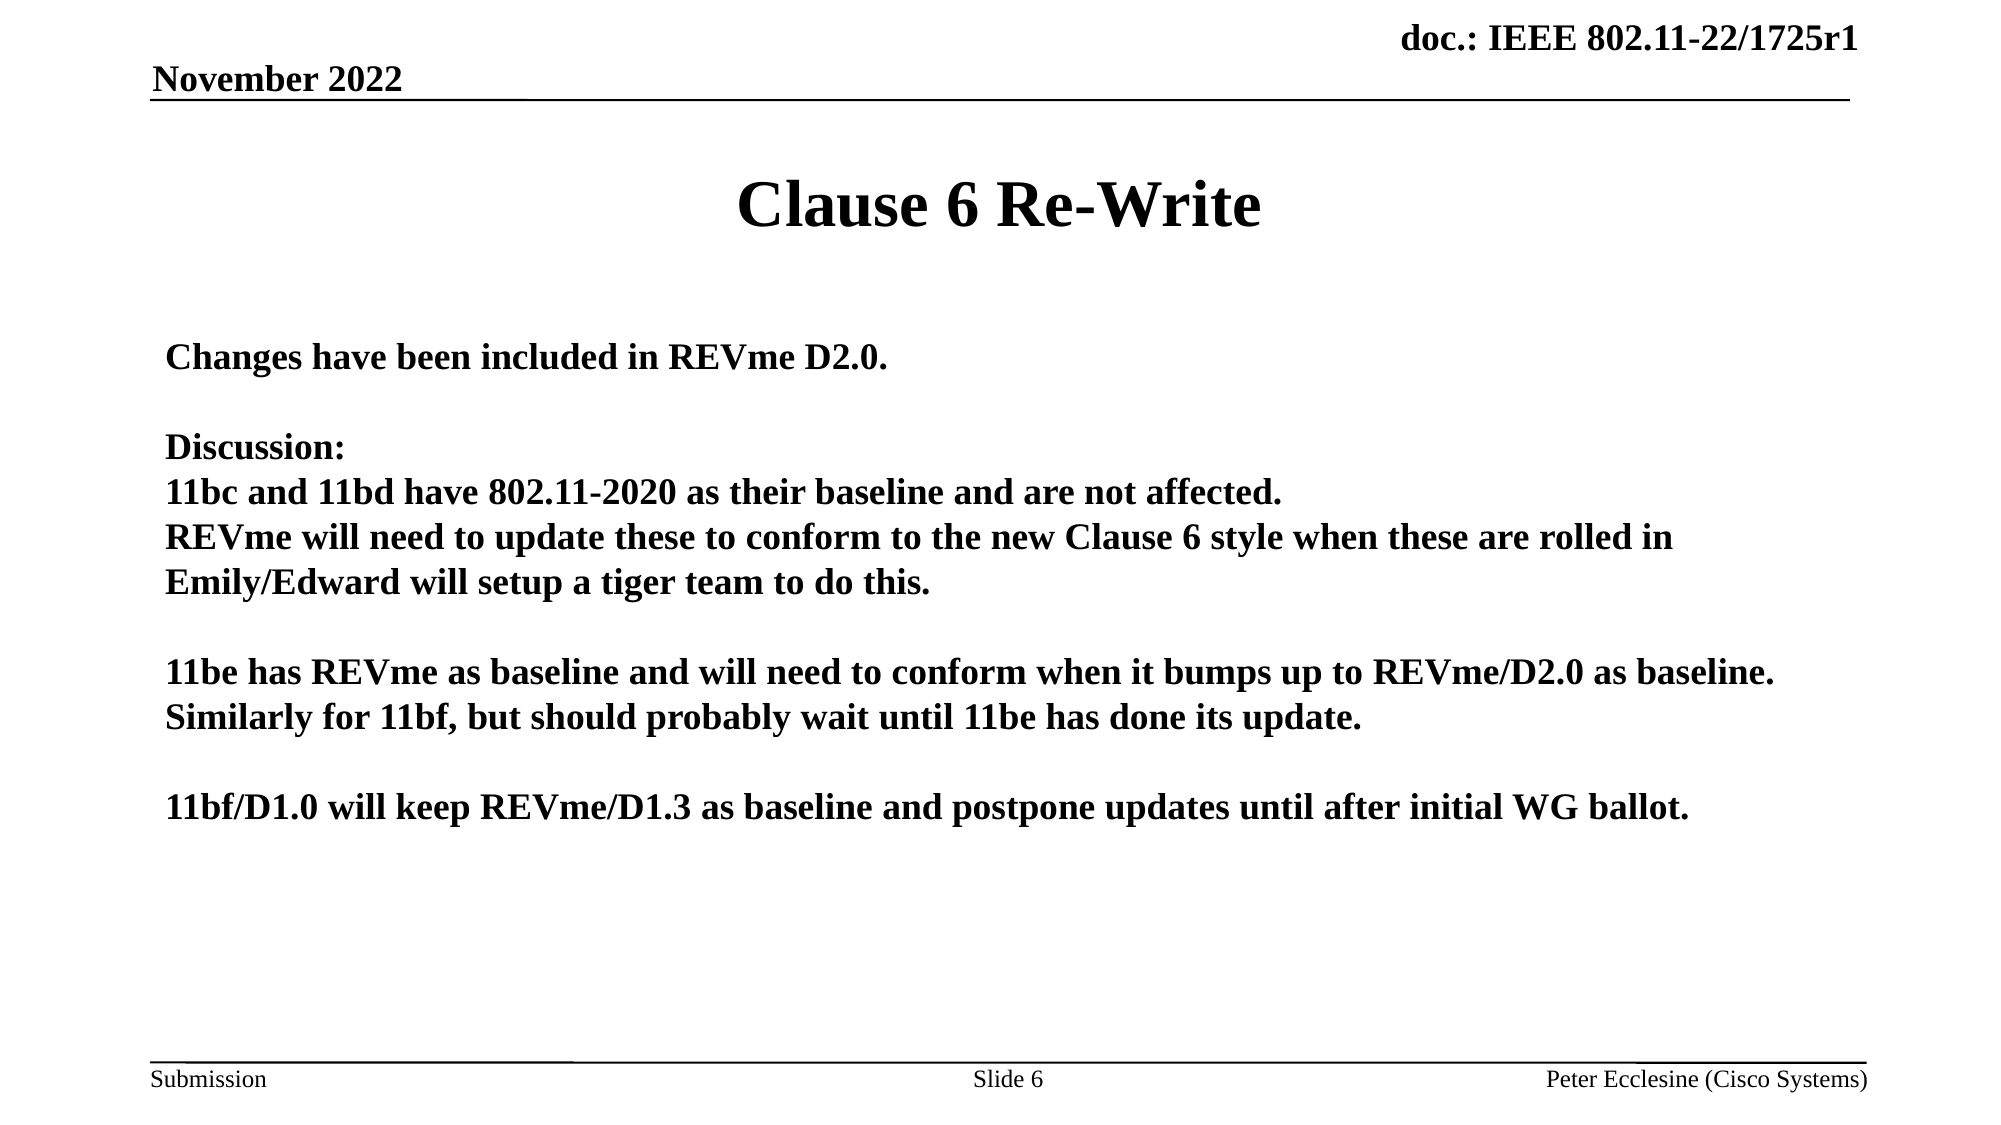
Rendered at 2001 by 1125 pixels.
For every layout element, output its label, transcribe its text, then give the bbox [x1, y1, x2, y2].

footer Peter Ecclesine (Cisco Systems) [1171, 1061, 1869, 1093]
list Changes have been included in REVme D2.0. Discussion: 11bc and 11bd have 802.11-2020 as their baseline and are not affected. REVme will need to update these to conform to the new Clause 6 style when these are rolled in Emily/Edward will setup a tiger team to do this. 11be has REVme as baseline and will need to conform when it bumps up to REVme/D2.0 as baseline. Similarly for 11bf, but should probably wait until 11be has done its update. 11bf/D1.0 will keep REVme/D1.3 as baseline and postpone updates until after initial WG ballot. [149, 324, 1850, 1000]
title Clause 6 Re-Write [149, 112, 1850, 288]
slide_number Slide 6 [950, 1061, 1067, 1123]
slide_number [152, 54, 563, 100]
